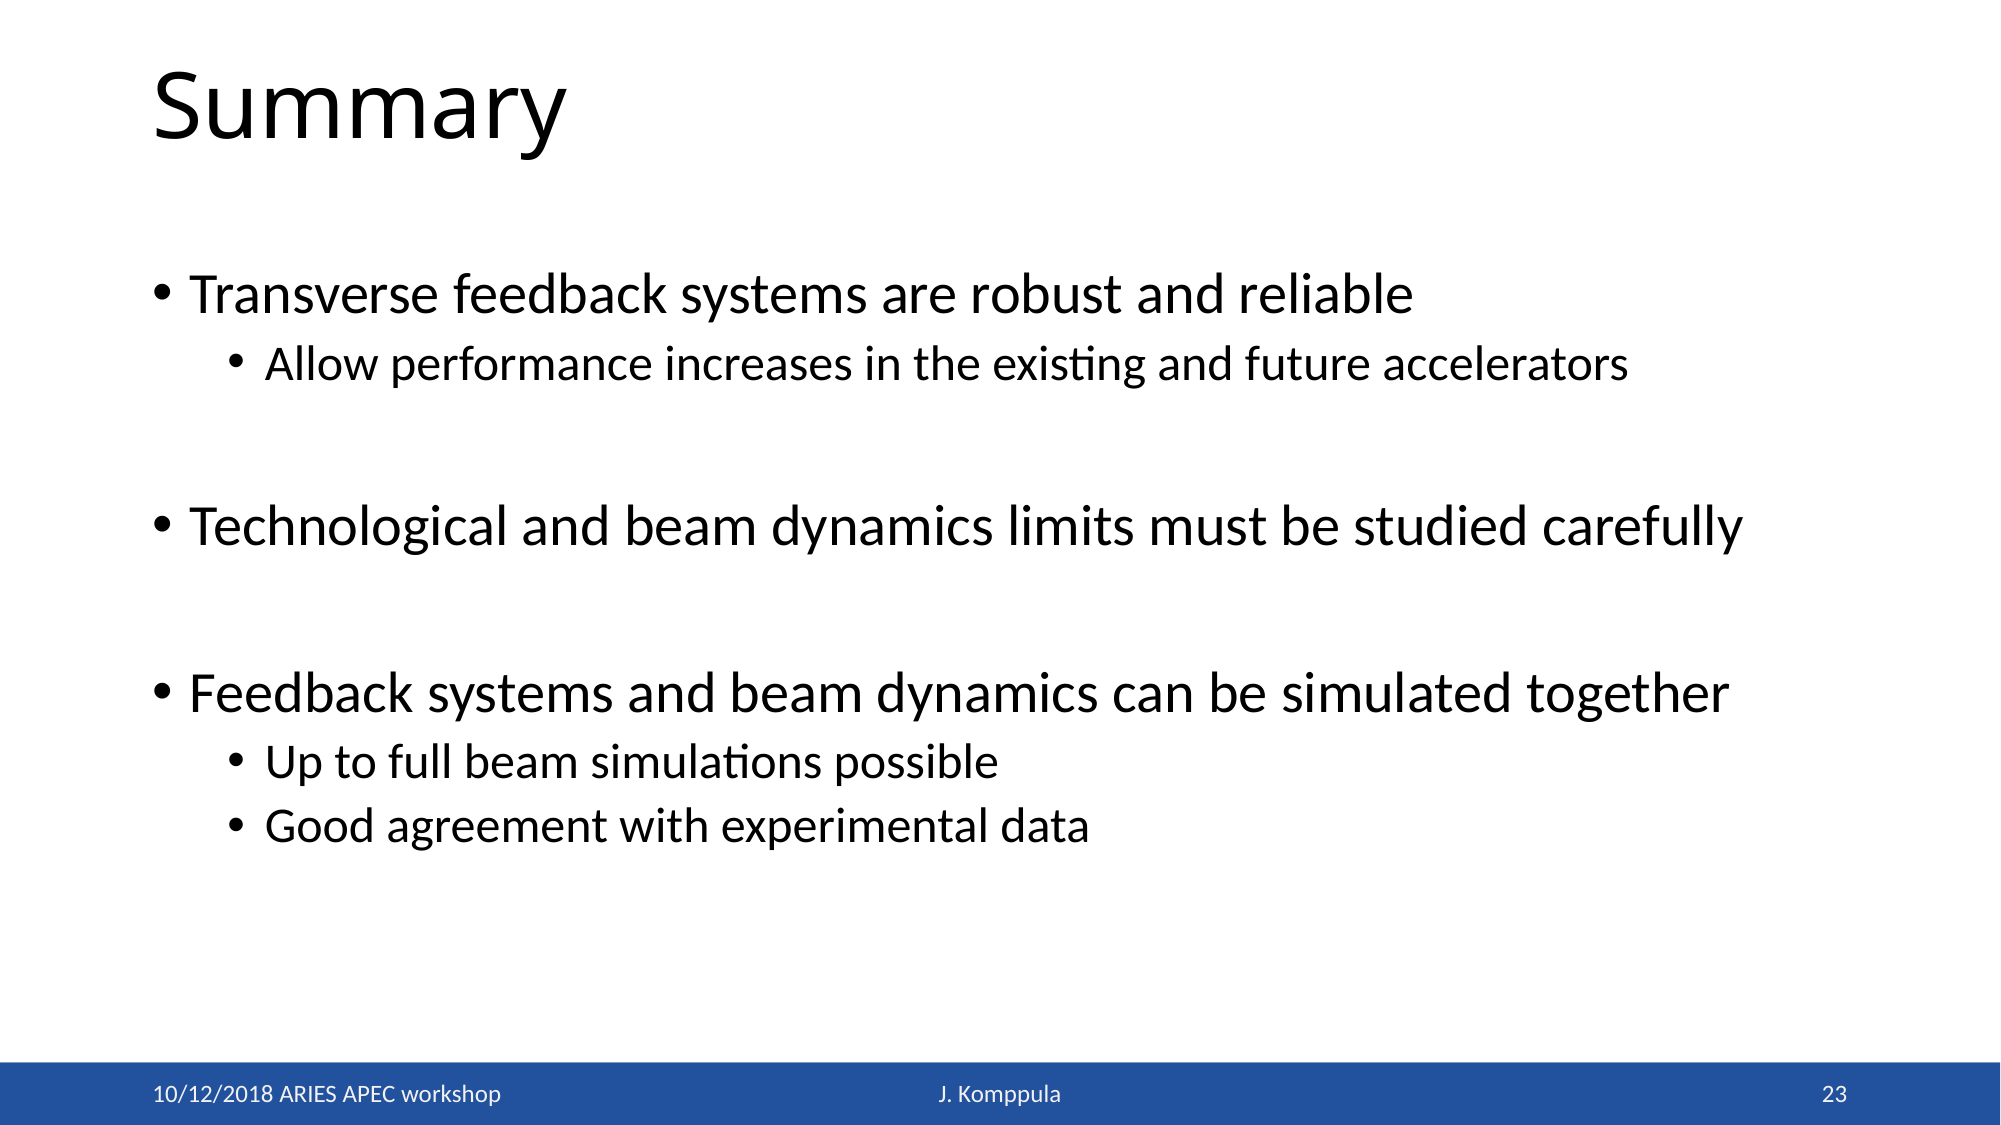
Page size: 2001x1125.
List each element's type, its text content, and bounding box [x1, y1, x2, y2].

list Transverse feedback systems are robust and reliable Allow performance increases in the existing and future accelerators Technological and beam dynamics limits must be studied carefully Feedback systems and beam dynamics can be simulated together Up to full beam simulations possible Good agreement with experimental data [137, 256, 1981, 892]
footer J. Komppula [662, 1069, 1338, 1117]
picture [0, 0, 2001, 1125]
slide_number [137, 1062, 588, 1123]
title Summary [137, 0, 1863, 218]
slide_number 23 [1412, 1062, 1863, 1123]
